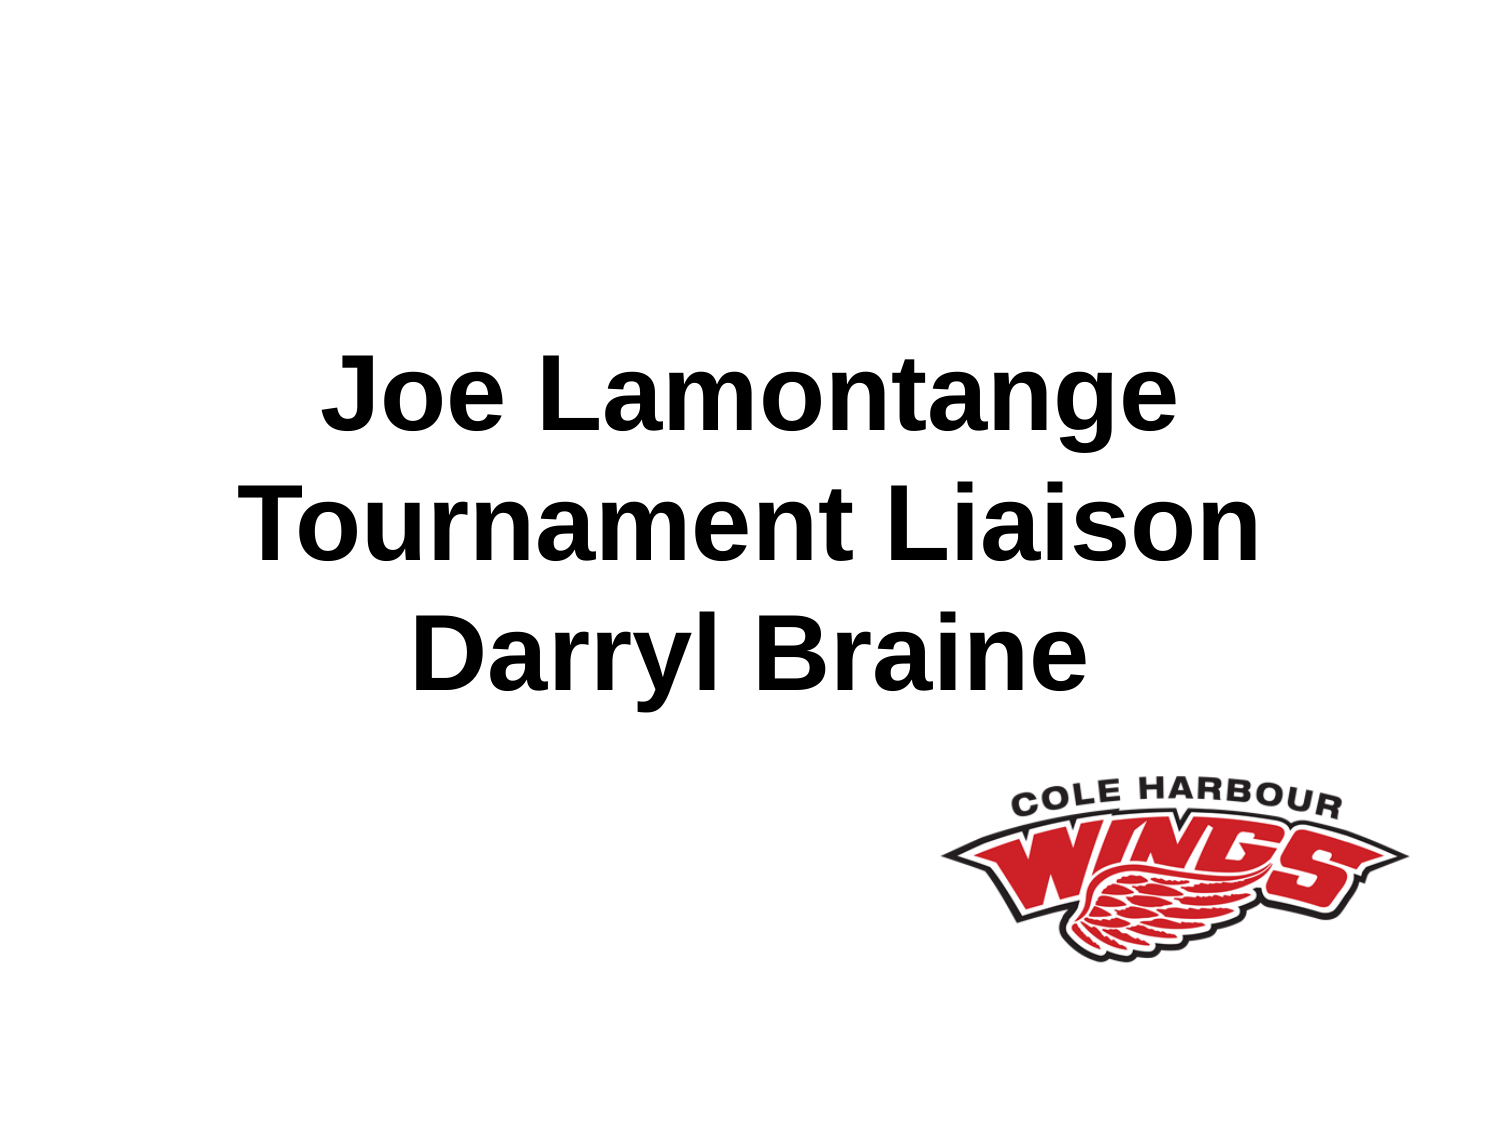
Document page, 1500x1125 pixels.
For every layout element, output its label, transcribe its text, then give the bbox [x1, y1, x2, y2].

title Joe Lamontange Tournament Liaison Darryl Braine [51, 162, 1449, 612]
picture [935, 773, 1417, 971]
